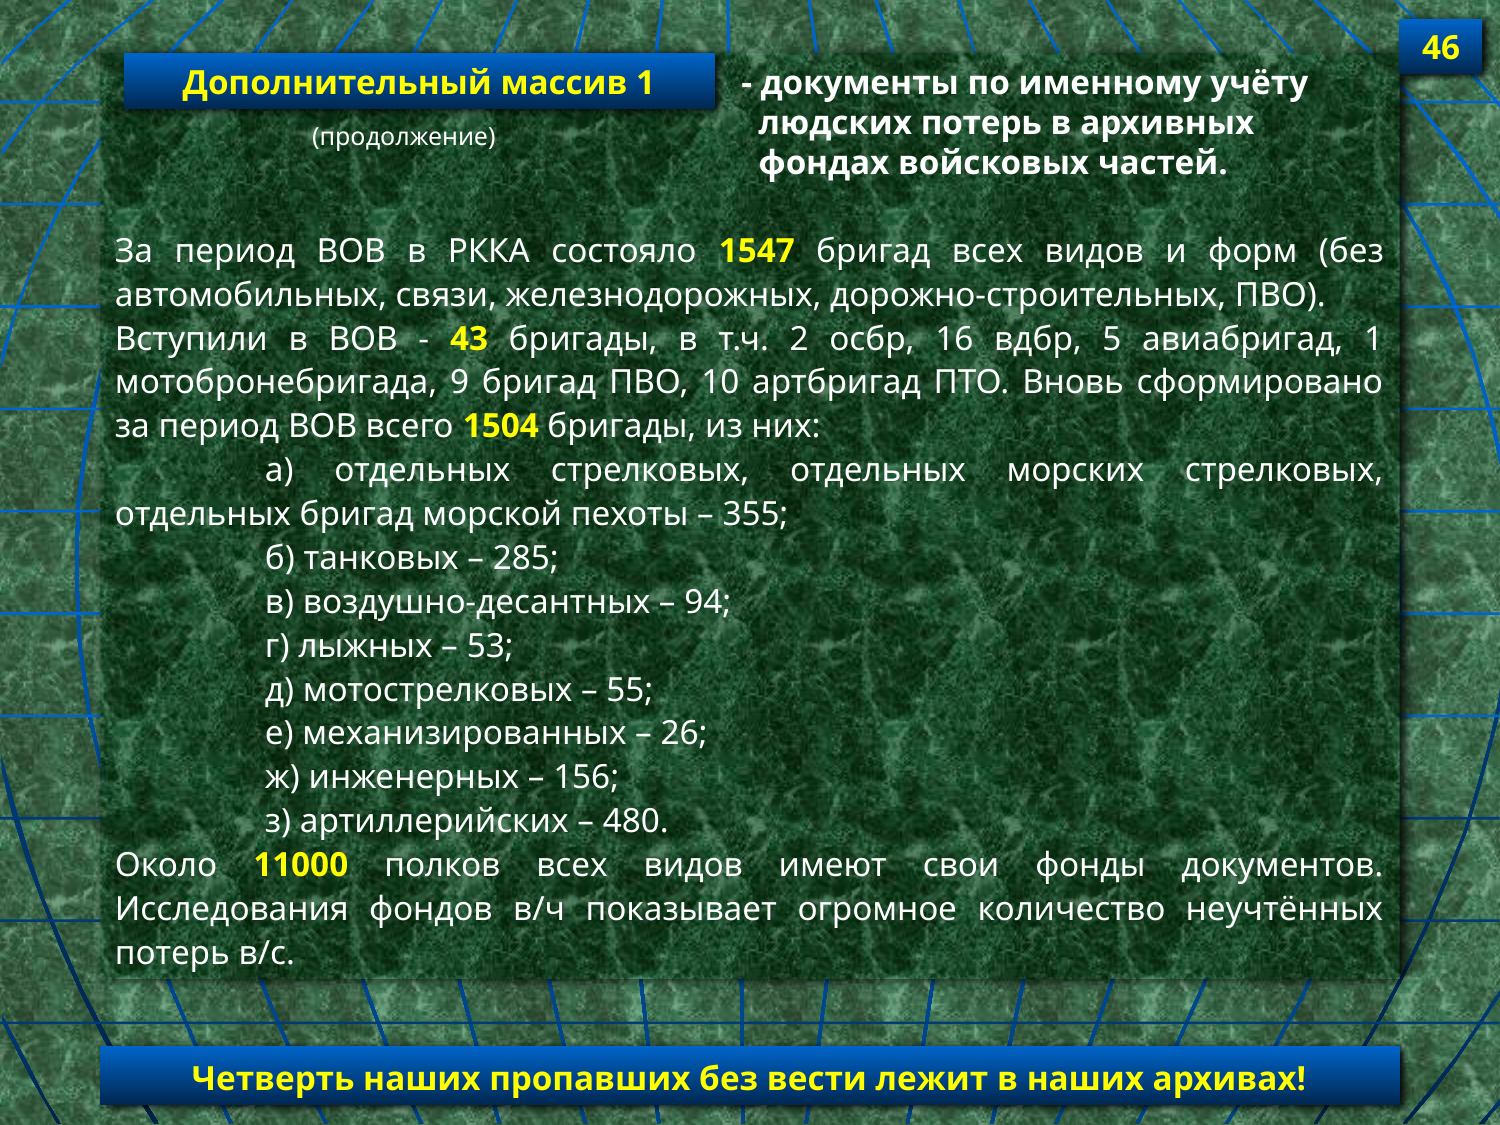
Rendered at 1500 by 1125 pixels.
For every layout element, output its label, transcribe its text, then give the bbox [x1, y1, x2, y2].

text_box Четверть наших пропавших без вести лежит в наших архивах! [100, 1046, 1400, 1105]
text_box 46 [1399, 19, 1483, 74]
text_box - документы по именному учёту людских потерь в архивных фондах войсковых частей. За период ВОВ в РККА состояло 1547 бригад всех видов и форм (без автомобильных, связи, железнодорожных, дорожно-строительных, ПВО). Вступили в ВОВ - 43 бригады, в т.ч. 2 осбр, 16 вдбр, 5 авиабригад, 1 мотобронебригада, 9 бригад ПВО, 10 артбригад ПТО. Вновь сформировано за период ВОВ всего 1504 бригады, из них: а) отдельных стрелковых, отдельных морских стрелковых, отдельных бригад морской пехоты – 355; б) танковых – 285; в) воздушно-десантных – 94; г) лыжных – 53; д) мотострелковых – 55; е) механизированных – 26; ж) инженерных – 156; з) артиллерийских – 480. Около 11000 полков всех видов имеют свои фонды документов. Исследования фондов в/ч показывает огромное количество неучтённых потерь в/с. [100, 53, 1400, 979]
text_box Дополнительный массив 1 [123, 53, 715, 109]
text_box (продолжение) [297, 113, 511, 158]
